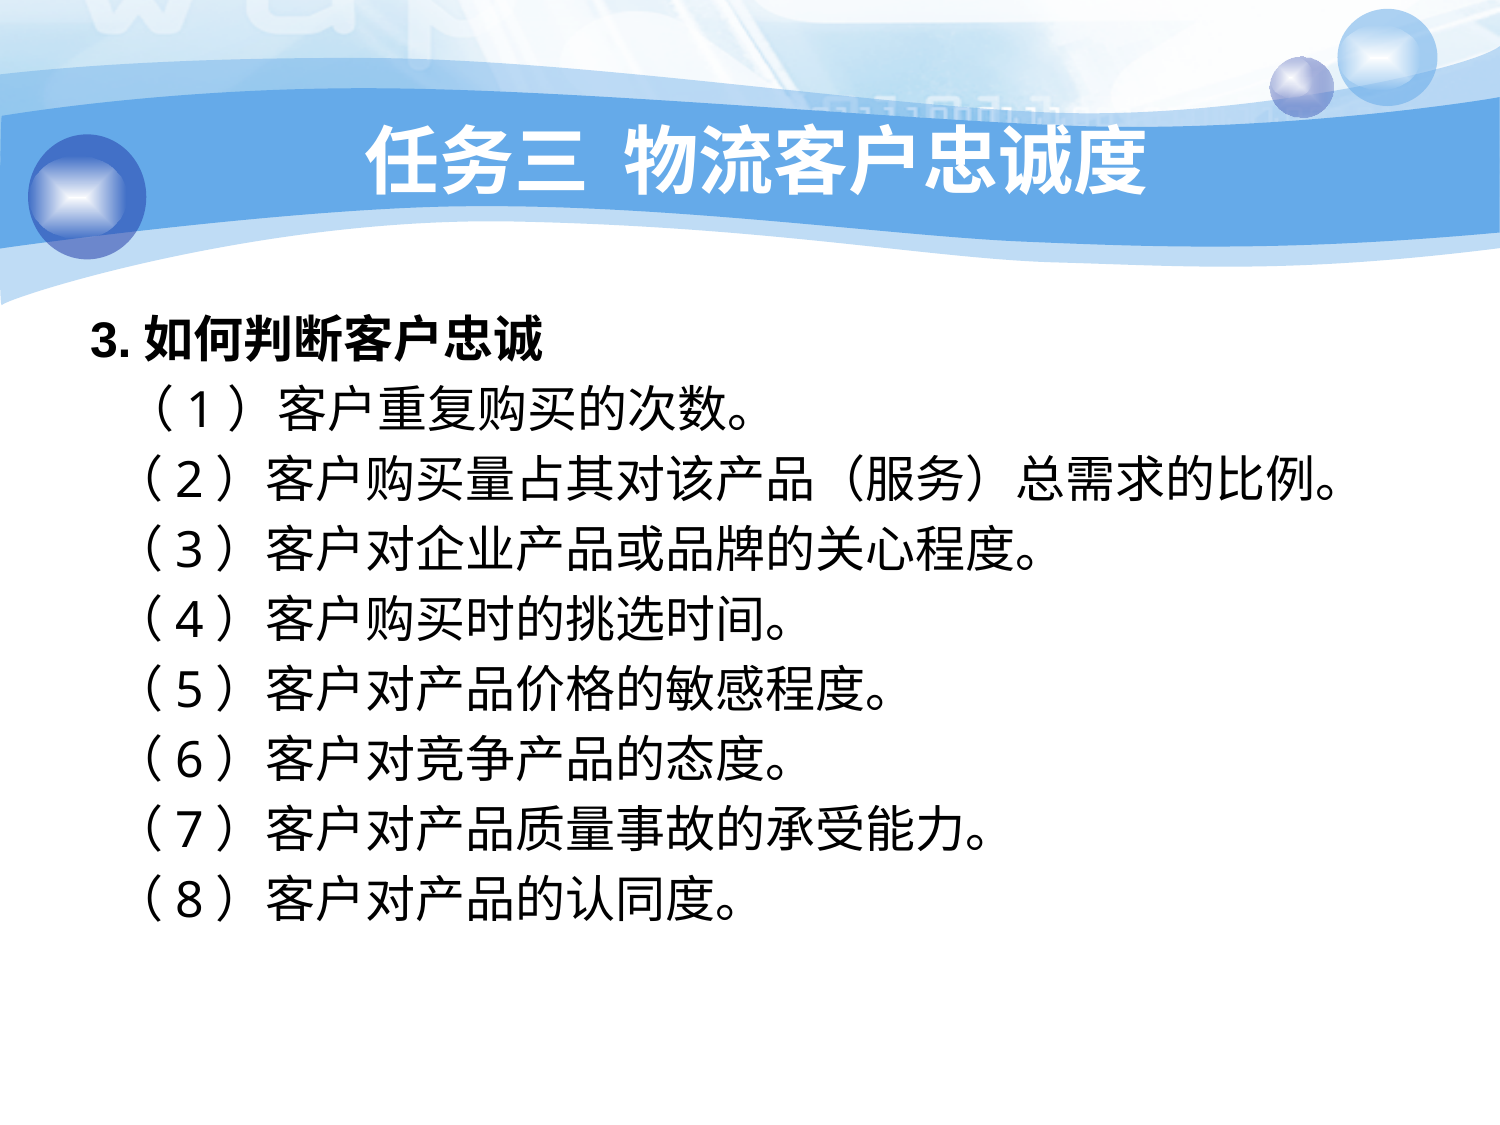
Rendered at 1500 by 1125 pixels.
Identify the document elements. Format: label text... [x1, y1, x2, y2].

picture [0, 0, 1500, 112]
list 3.如何判断客户忠诚 （1）客户重复购买的次数。 （2）客户购买量占其对该产品（服务）总需求的比例。 （3）客户对企业产品或品牌的关心程度。 （4）客户购买时的挑选时间。 （5）客户对产品价格的敏感程度。 （6）客户对竞争产品的态度。 （7）客户对产品质量事故的承受能力。 （8）客户对产品的认同度。 [74, 299, 1426, 1038]
title 任务三 物流客户忠诚度 [149, 112, 1363, 206]
